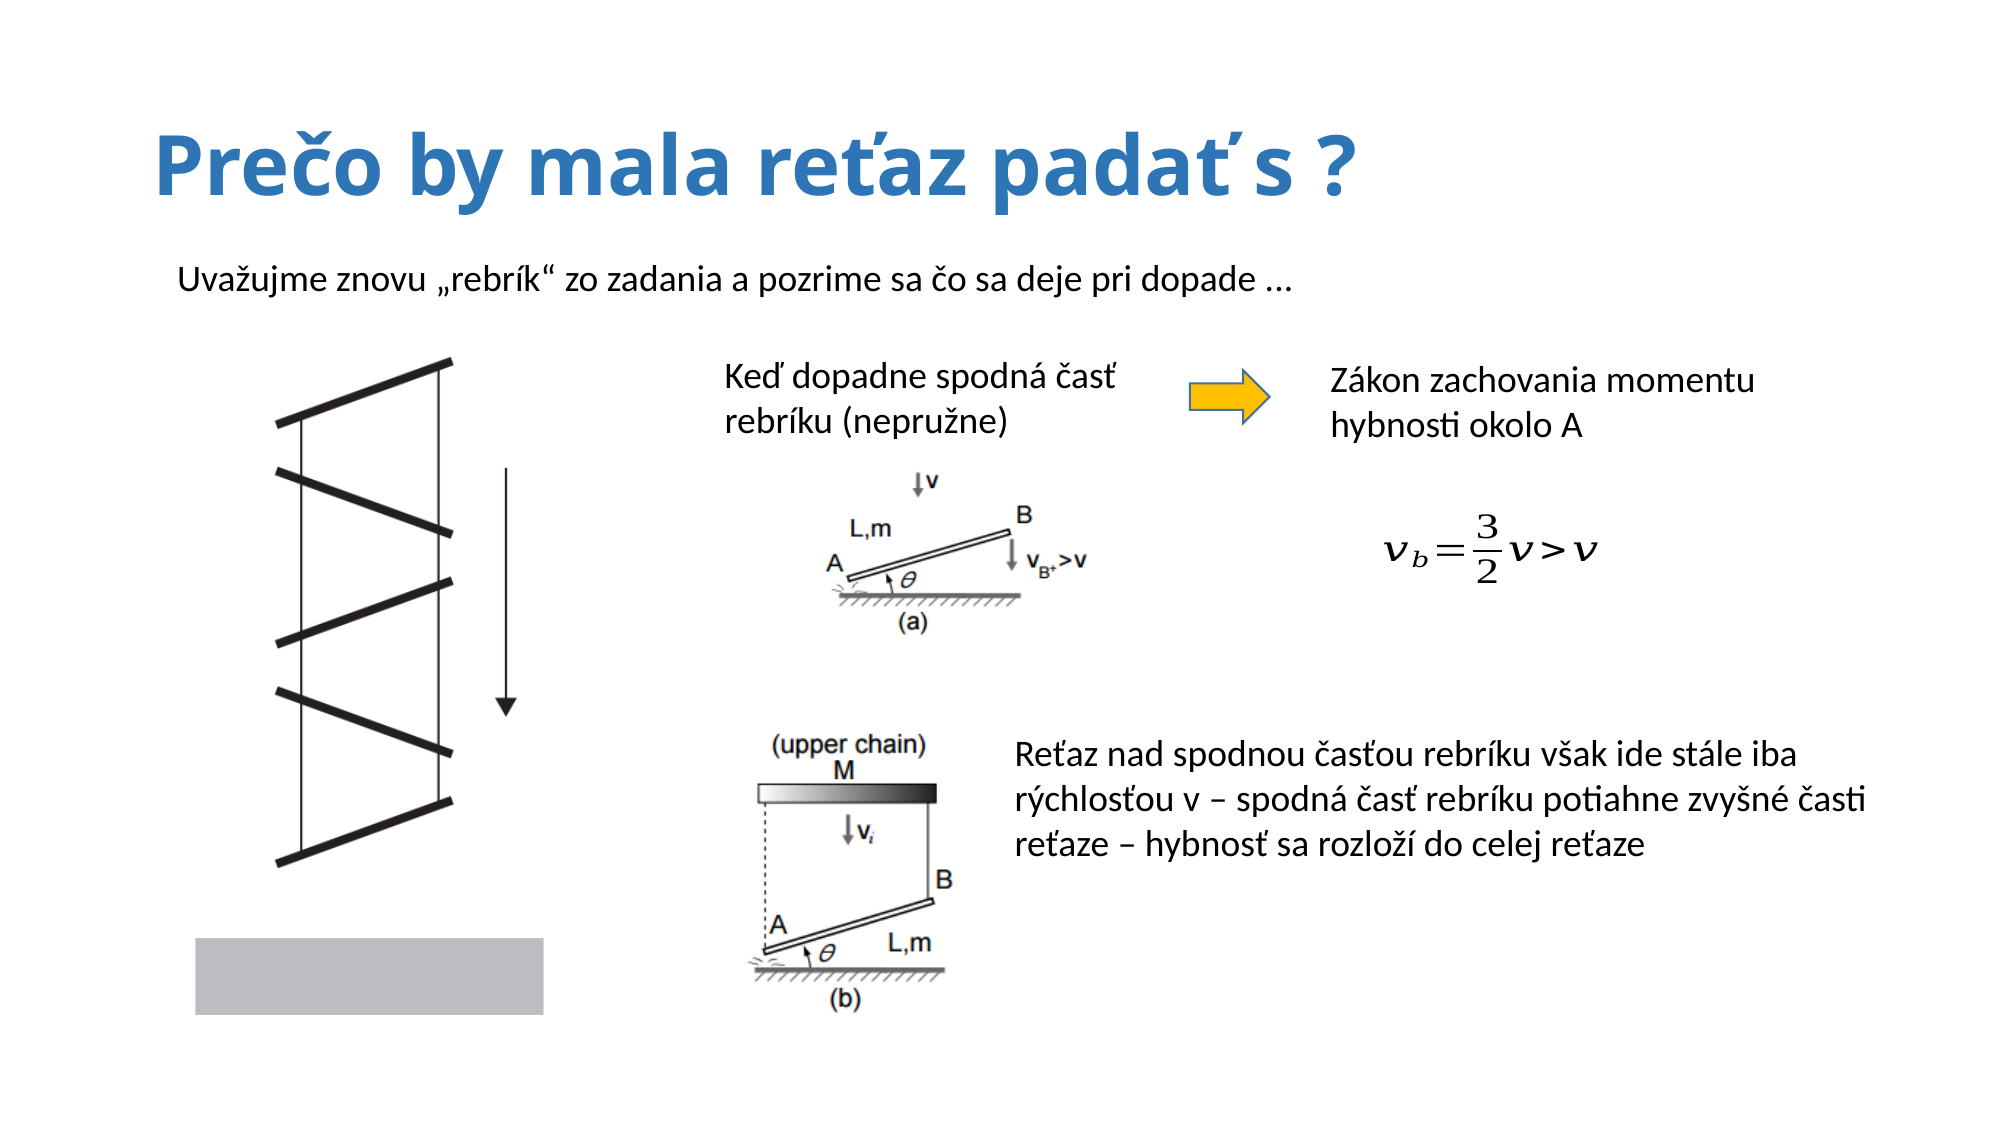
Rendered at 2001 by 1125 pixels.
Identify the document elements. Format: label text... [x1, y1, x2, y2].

text_box Uvažujme znovu „rebrík“ zo zadania a pozrime sa čo sa deje pri dopade ... [162, 246, 1310, 307]
picture [721, 686, 979, 1026]
picture [180, 345, 559, 1026]
text_box Keď dopadne spodná časť rebríku (nepružne) [709, 343, 1247, 449]
text_box [1188, 367, 1272, 426]
picture [761, 449, 1109, 647]
text_box Zákon zachovania momentu hybnosti okolo A [1315, 348, 1853, 453]
text_box Reťaz nad spodnou časťou rebríku však ide stále iba rýchlosťou v – spodná časť rebríku potiahne zvyšné časti reťaze – hybnosť sa rozloží do celej reťaze [999, 721, 1961, 872]
